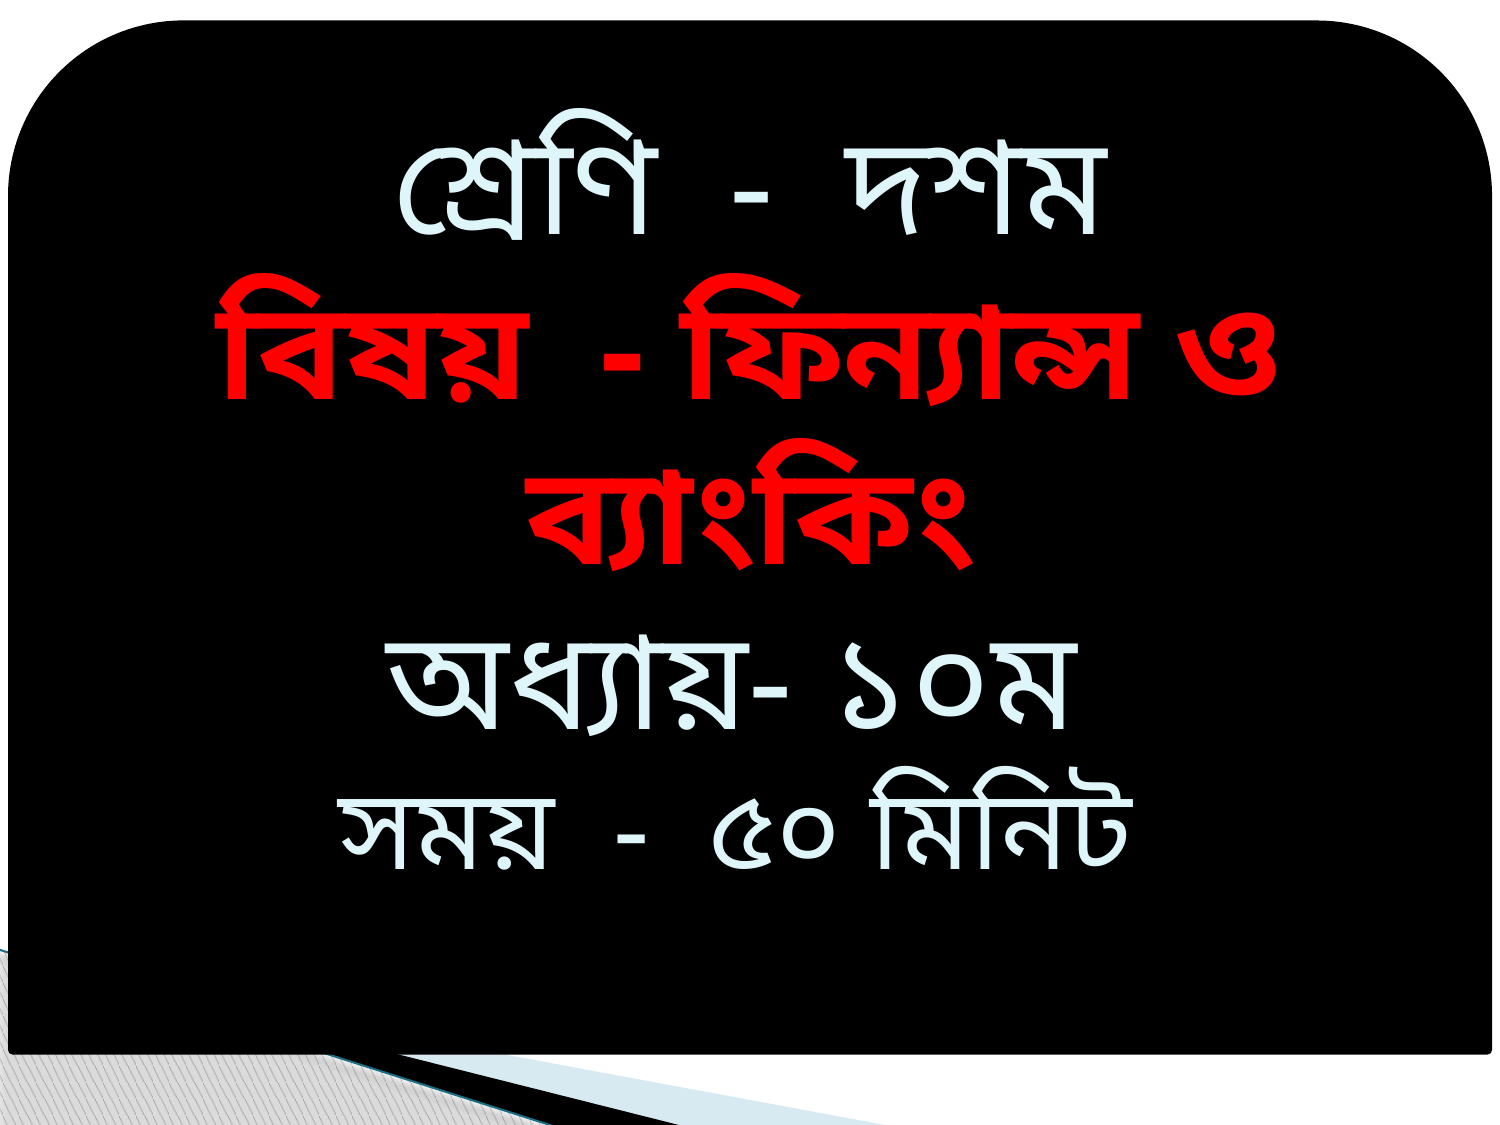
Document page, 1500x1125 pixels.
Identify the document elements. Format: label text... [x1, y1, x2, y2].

text_box শ্রেণি - দশম বিষয় - ফিন্যান্স ও ব্যাংকিং অধ্যায়- ১০ম সময় - ৫০ মিনিট [8, 20, 1493, 1055]
